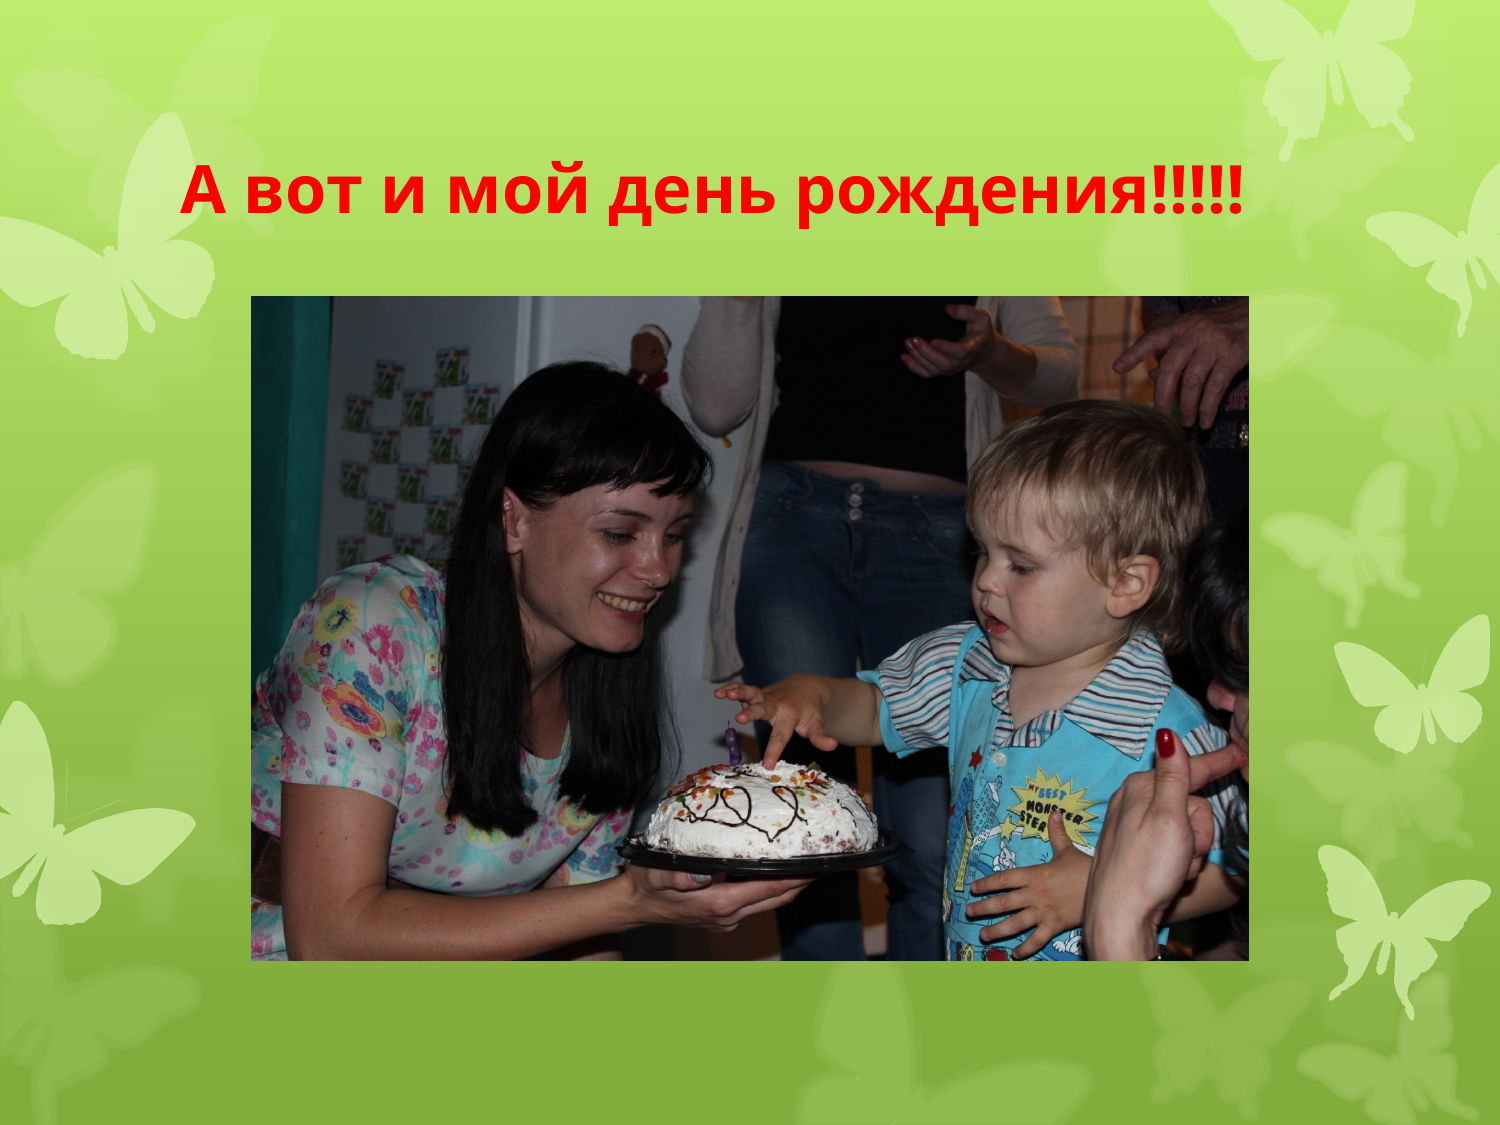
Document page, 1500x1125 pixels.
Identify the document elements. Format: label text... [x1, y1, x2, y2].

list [251, 296, 1249, 962]
title А вот и мой день рождения!!!!! [165, 110, 1335, 263]
